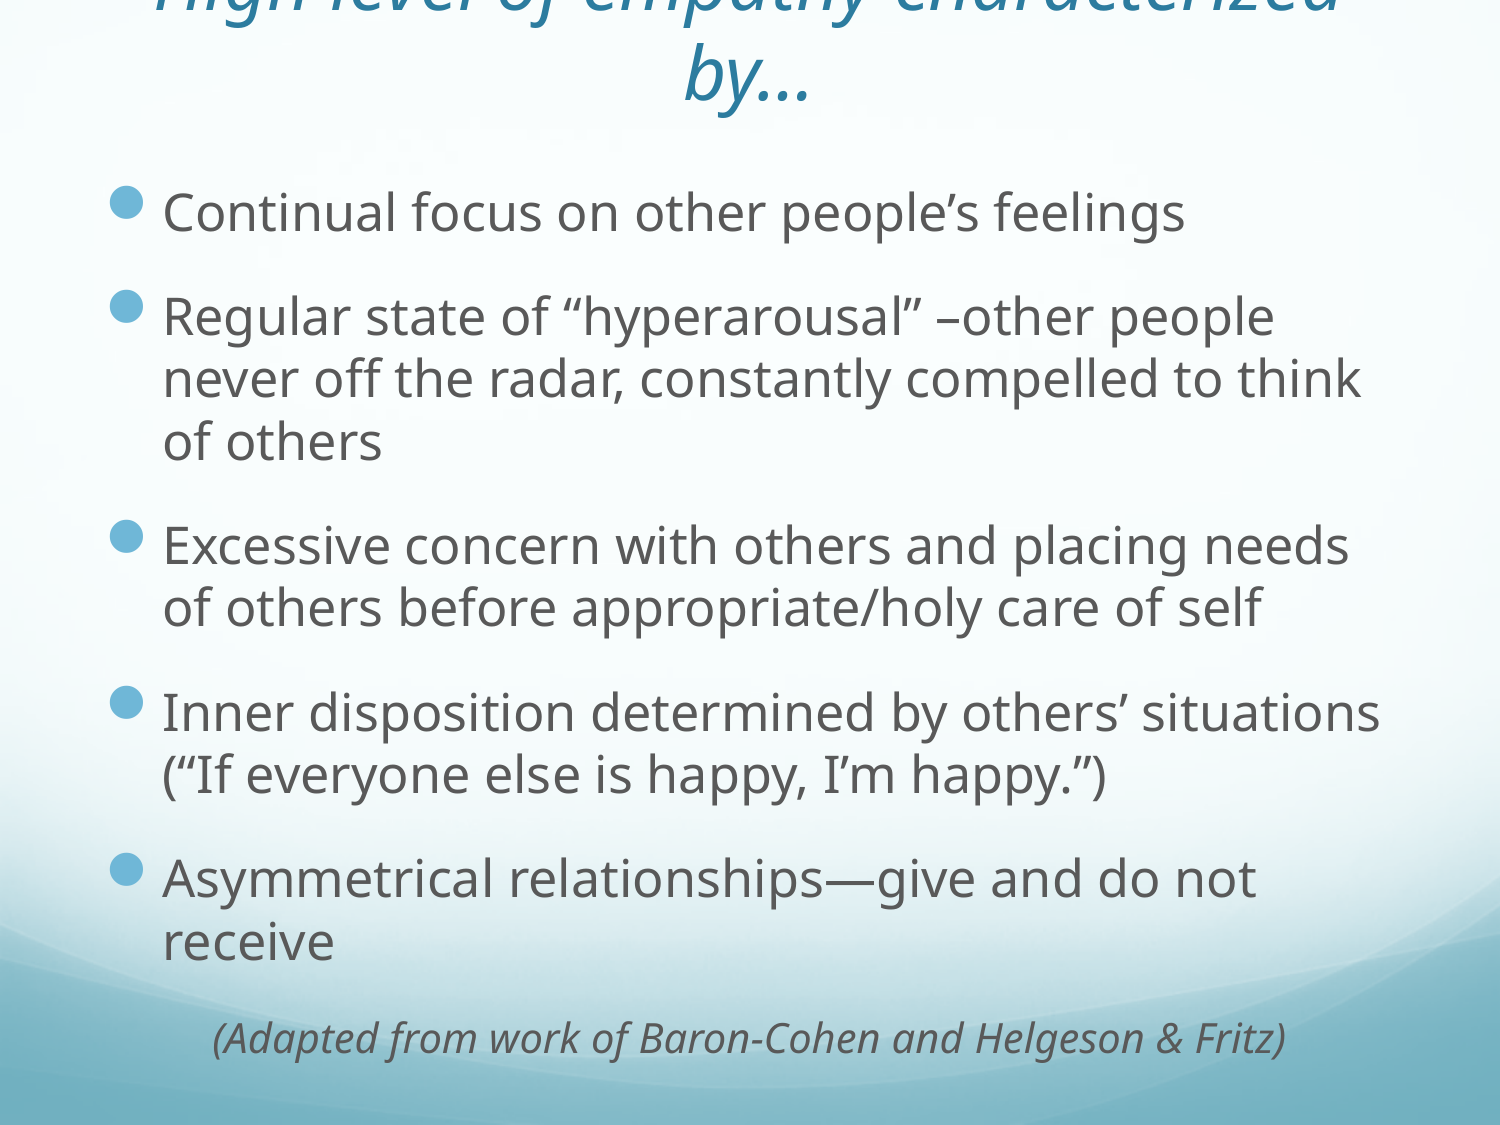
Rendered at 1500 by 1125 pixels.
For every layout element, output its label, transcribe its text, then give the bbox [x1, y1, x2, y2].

list Continual focus on other people’s feelings Regular state of “hyperarousal” –other people never off the radar, constantly compelled to think of others Excessive concern with others and placing needs of others before appropriate/holy care of self Inner disposition determined by others’ situations (“If everyone else is happy, I’m happy.”) Asymmetrical relationships—give and do not receive (Adapted from work of Baron-Cohen and Helgeson & Fritz) [89, 171, 1410, 1053]
title High level of empathy characterized by… [89, 17, 1410, 123]
